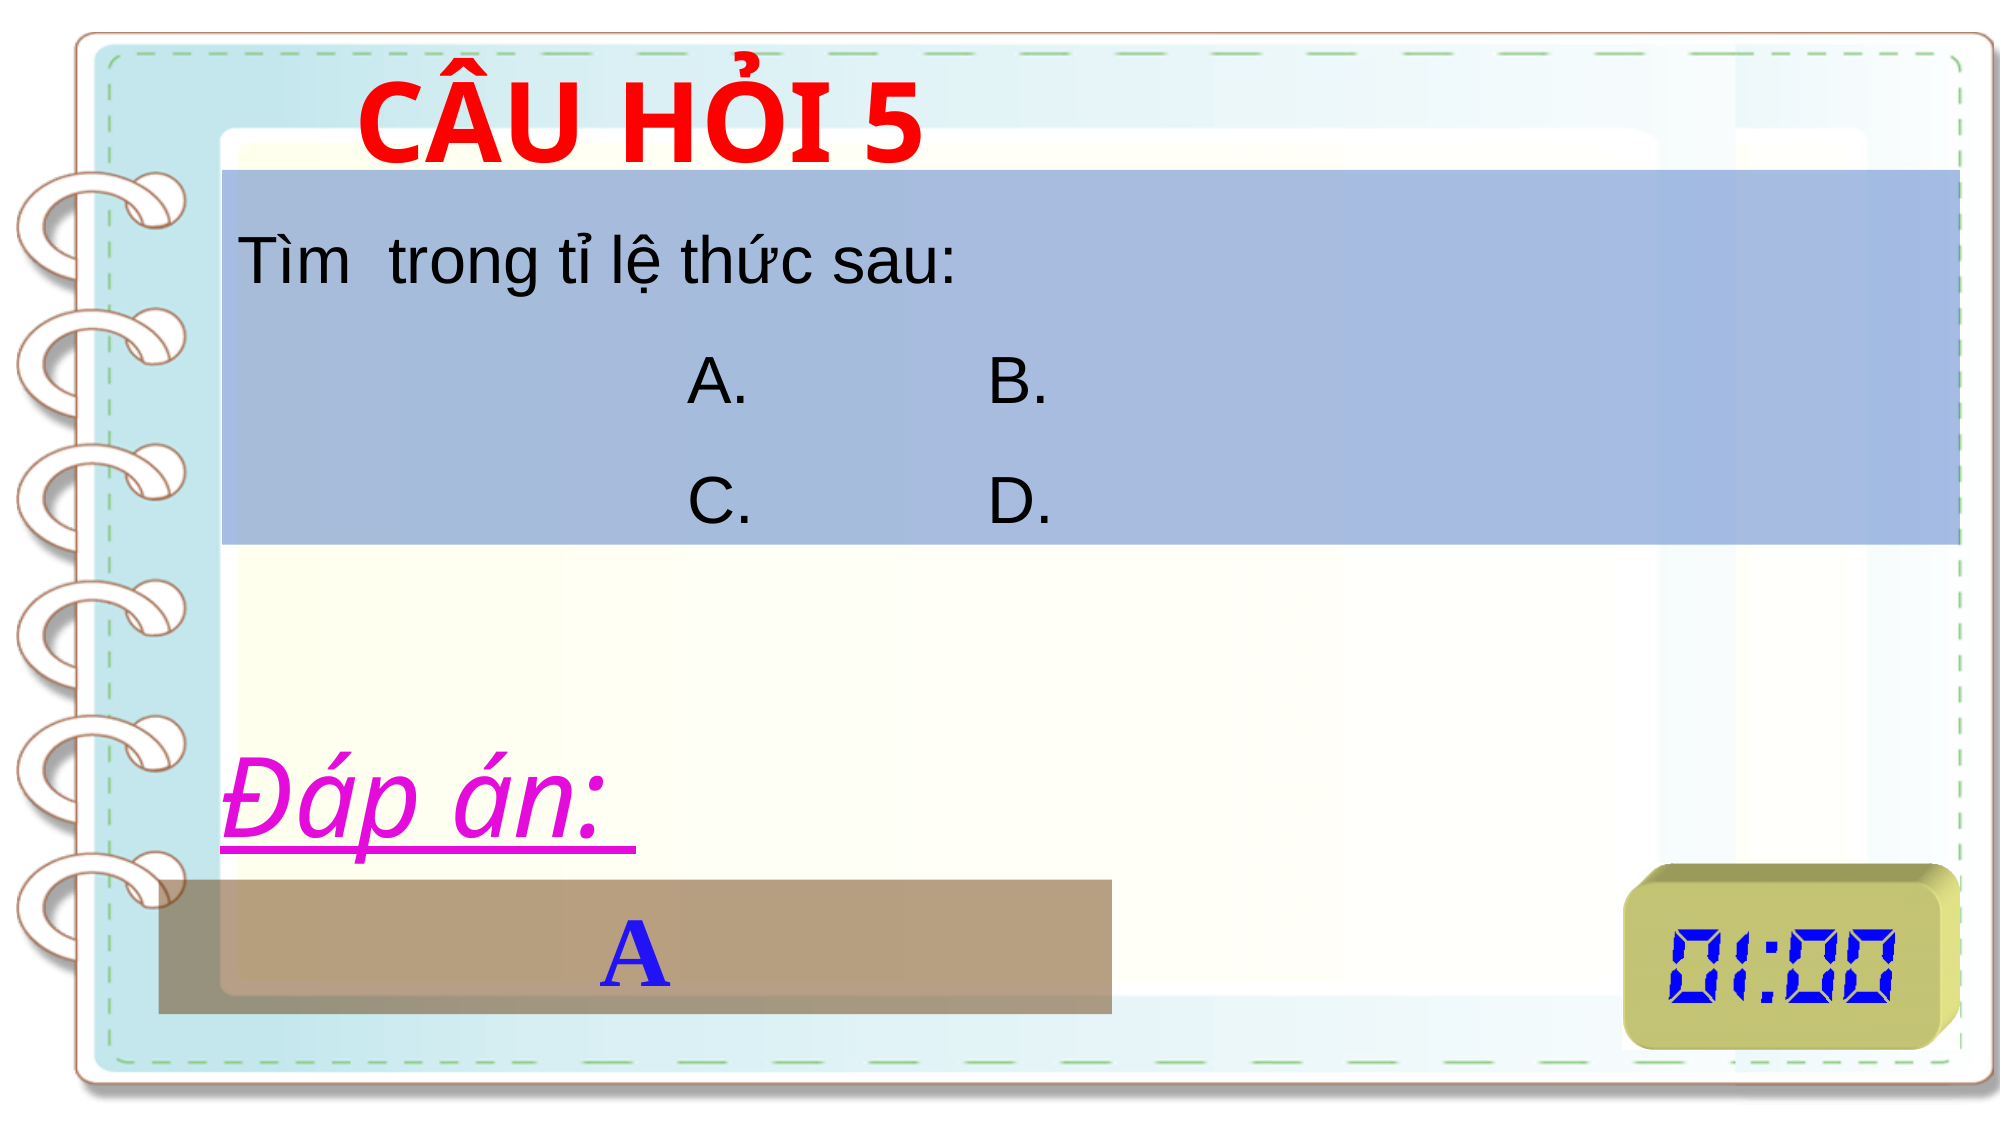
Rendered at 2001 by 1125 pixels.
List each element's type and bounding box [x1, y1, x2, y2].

text_box [1036, 388, 1055, 419]
picture [16, 32, 2000, 1105]
